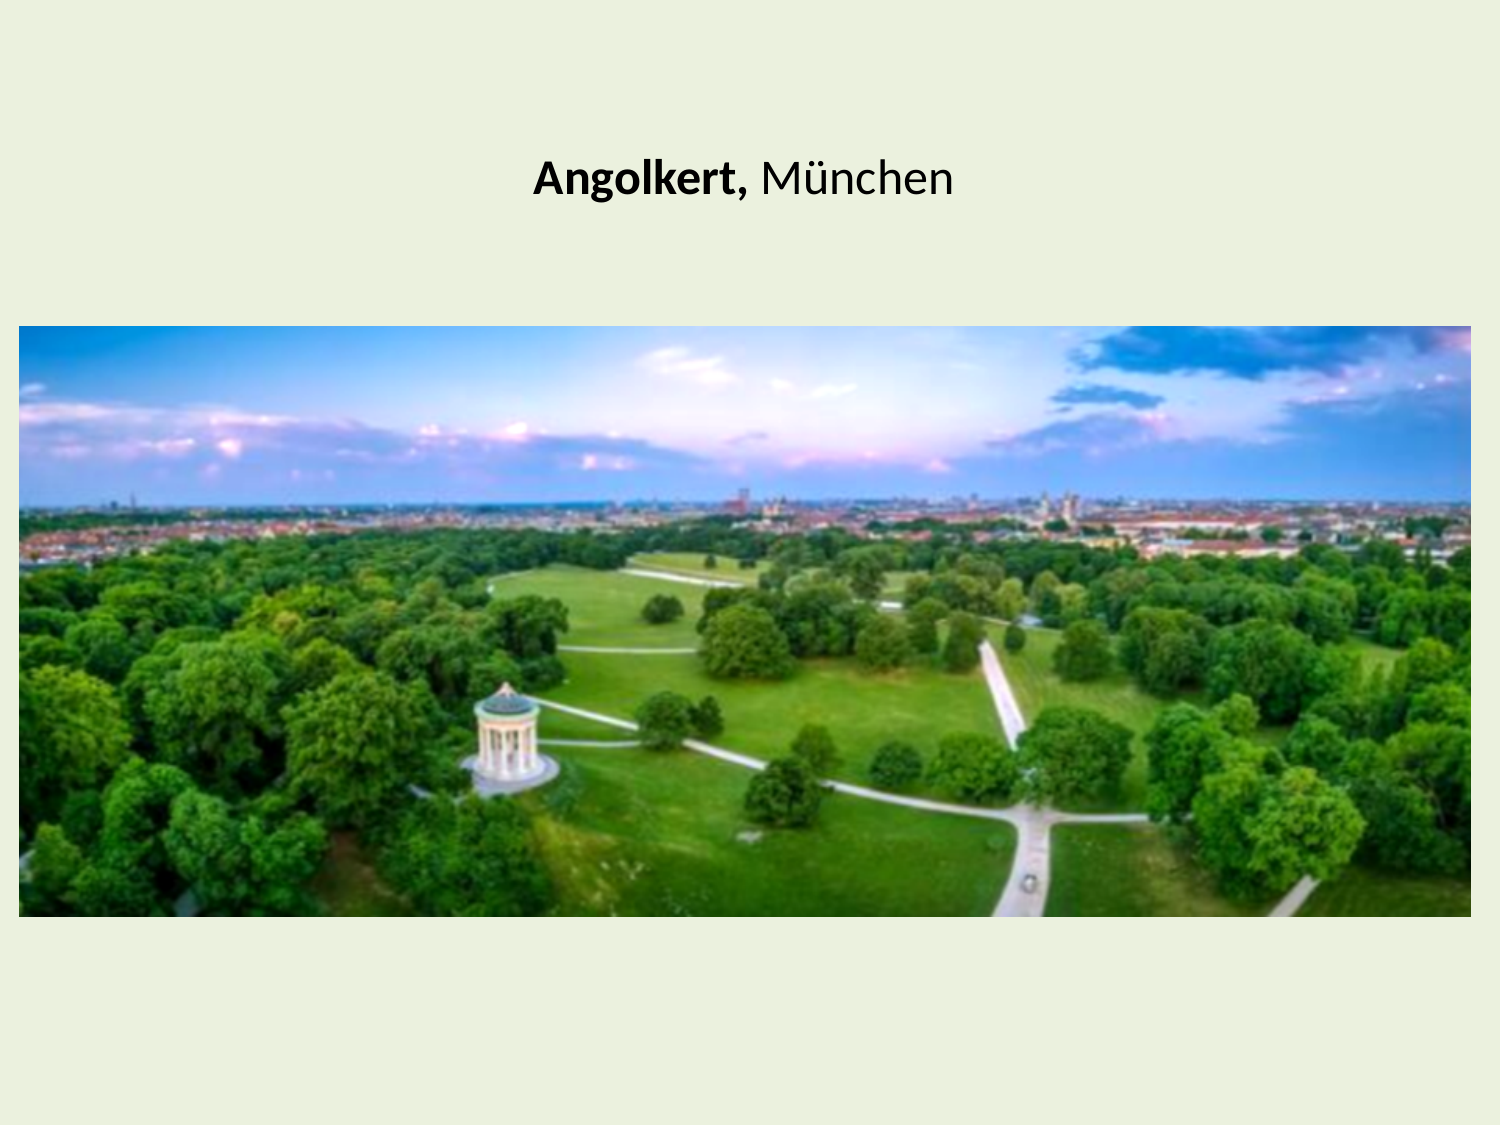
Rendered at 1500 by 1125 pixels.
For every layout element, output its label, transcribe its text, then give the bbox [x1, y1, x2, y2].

picture [19, 326, 1471, 918]
text_box Angolkert, München [0, 137, 1500, 212]
